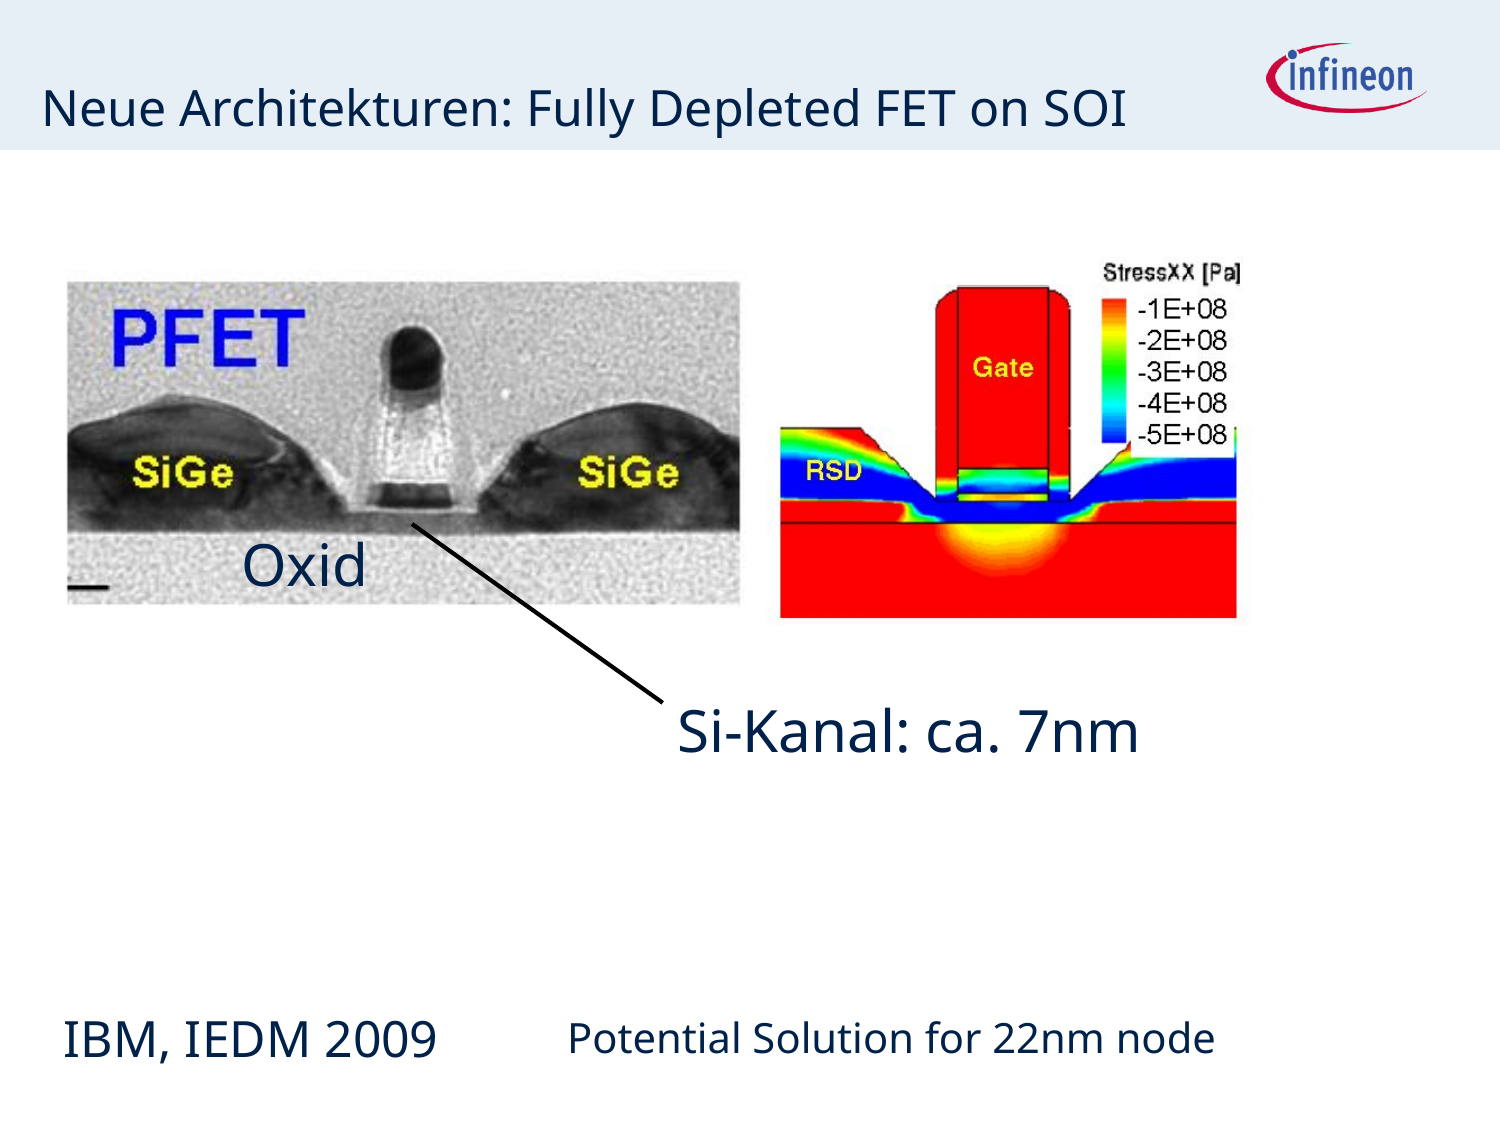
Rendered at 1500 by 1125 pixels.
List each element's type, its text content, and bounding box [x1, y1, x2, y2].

picture [1266, 43, 1427, 113]
title Neue Architekturen: Fully Depleted FET on SOI [41, 10, 1257, 138]
text_box Potential Solution for 22nm node [555, 999, 1418, 1115]
text_box Si-Kanal: ca. 7nm [665, 682, 1371, 864]
text_box IBM, IEDM 2009 [49, 999, 544, 1075]
picture [17, 247, 1268, 641]
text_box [411, 523, 663, 704]
